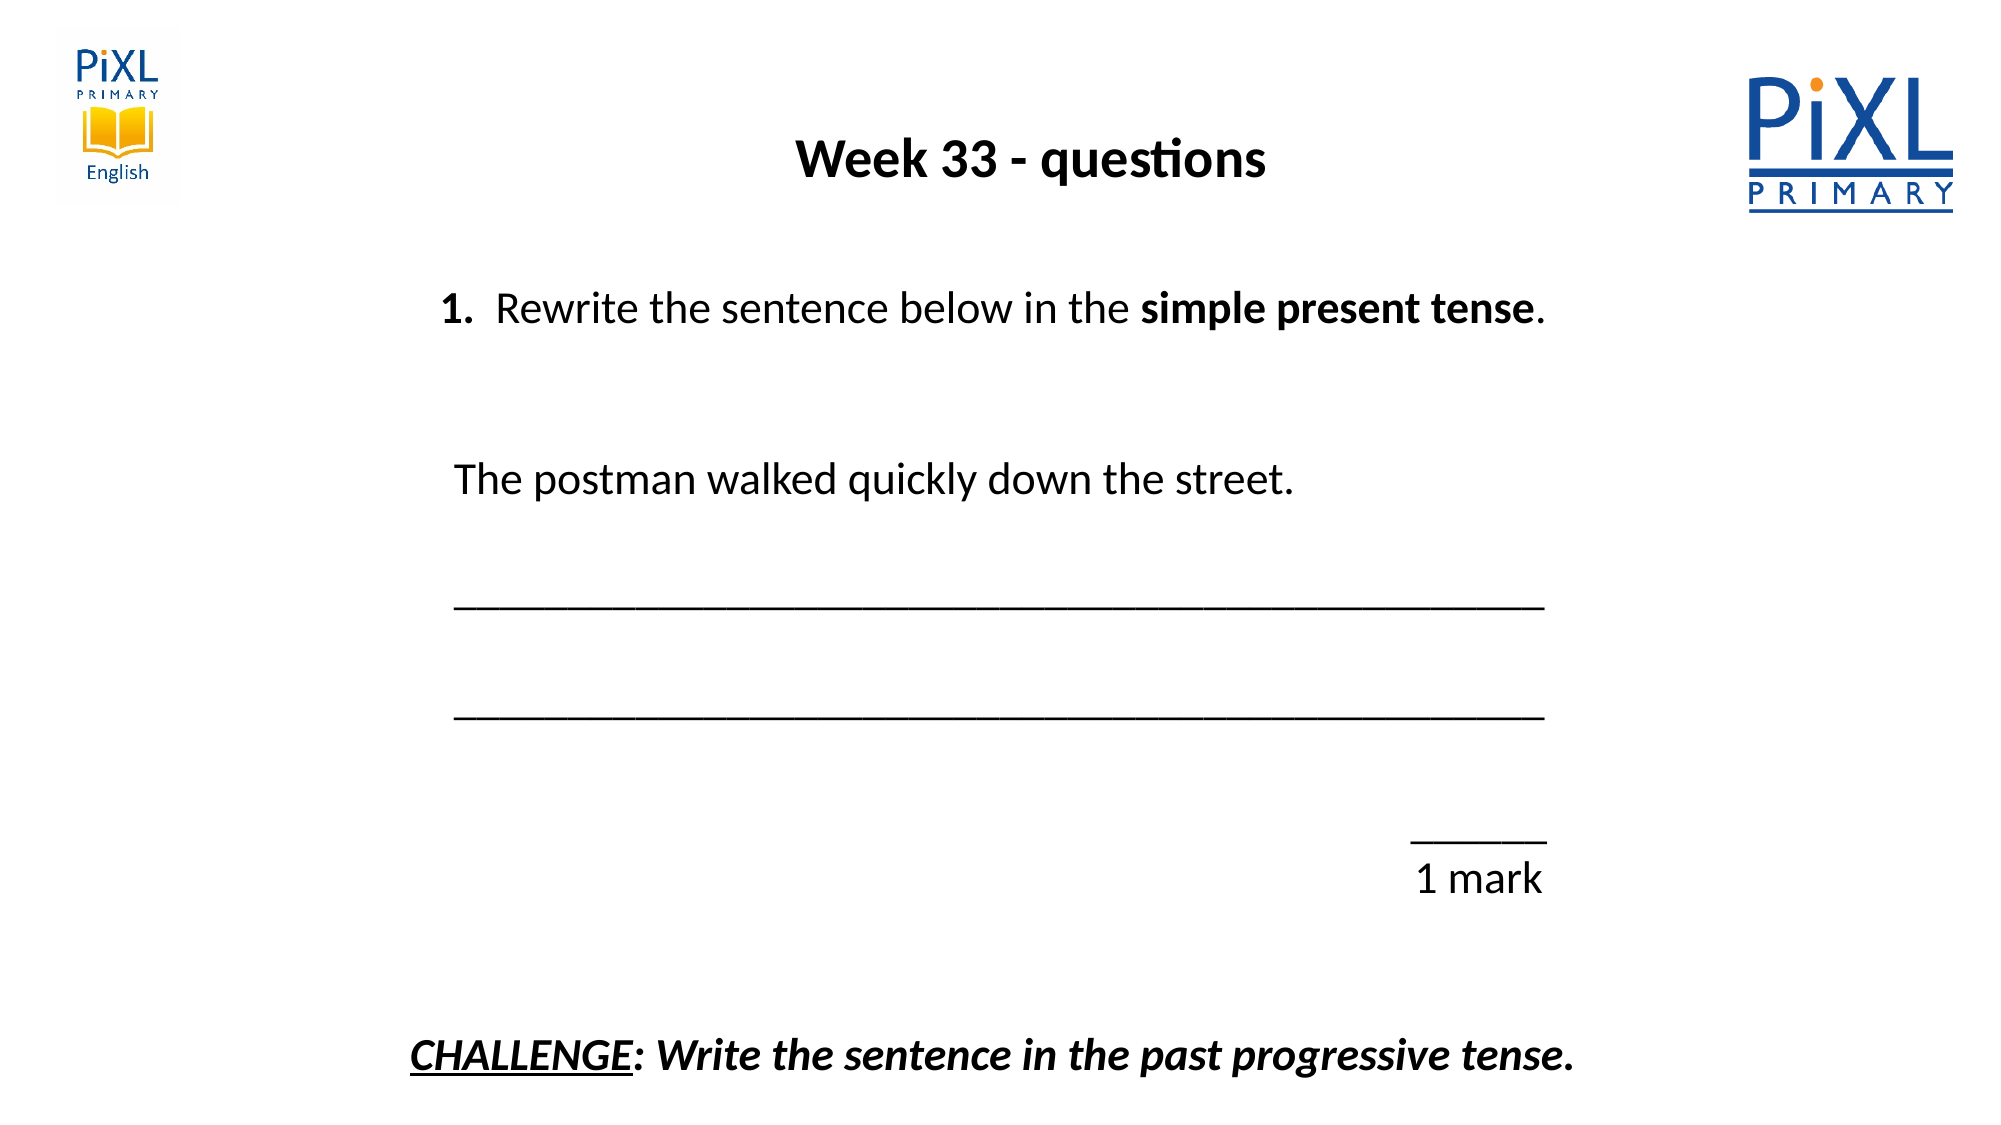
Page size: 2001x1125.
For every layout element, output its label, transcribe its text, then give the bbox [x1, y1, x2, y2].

text_box 1. Rewrite the sentence below in the simple present tense. [424, 269, 1562, 395]
text_box CHALLENGE: Write the sentence in the past progressive tense. [272, 1017, 1714, 1125]
text_box Week 33 - questions [780, 113, 1283, 196]
text_box ______ 1 mark [1389, 785, 1568, 911]
picture [55, 27, 180, 206]
text_box The postman walked quickly down the street. ________________________________________________ ________________________________________________ [438, 441, 1562, 732]
picture [1749, 77, 1953, 213]
